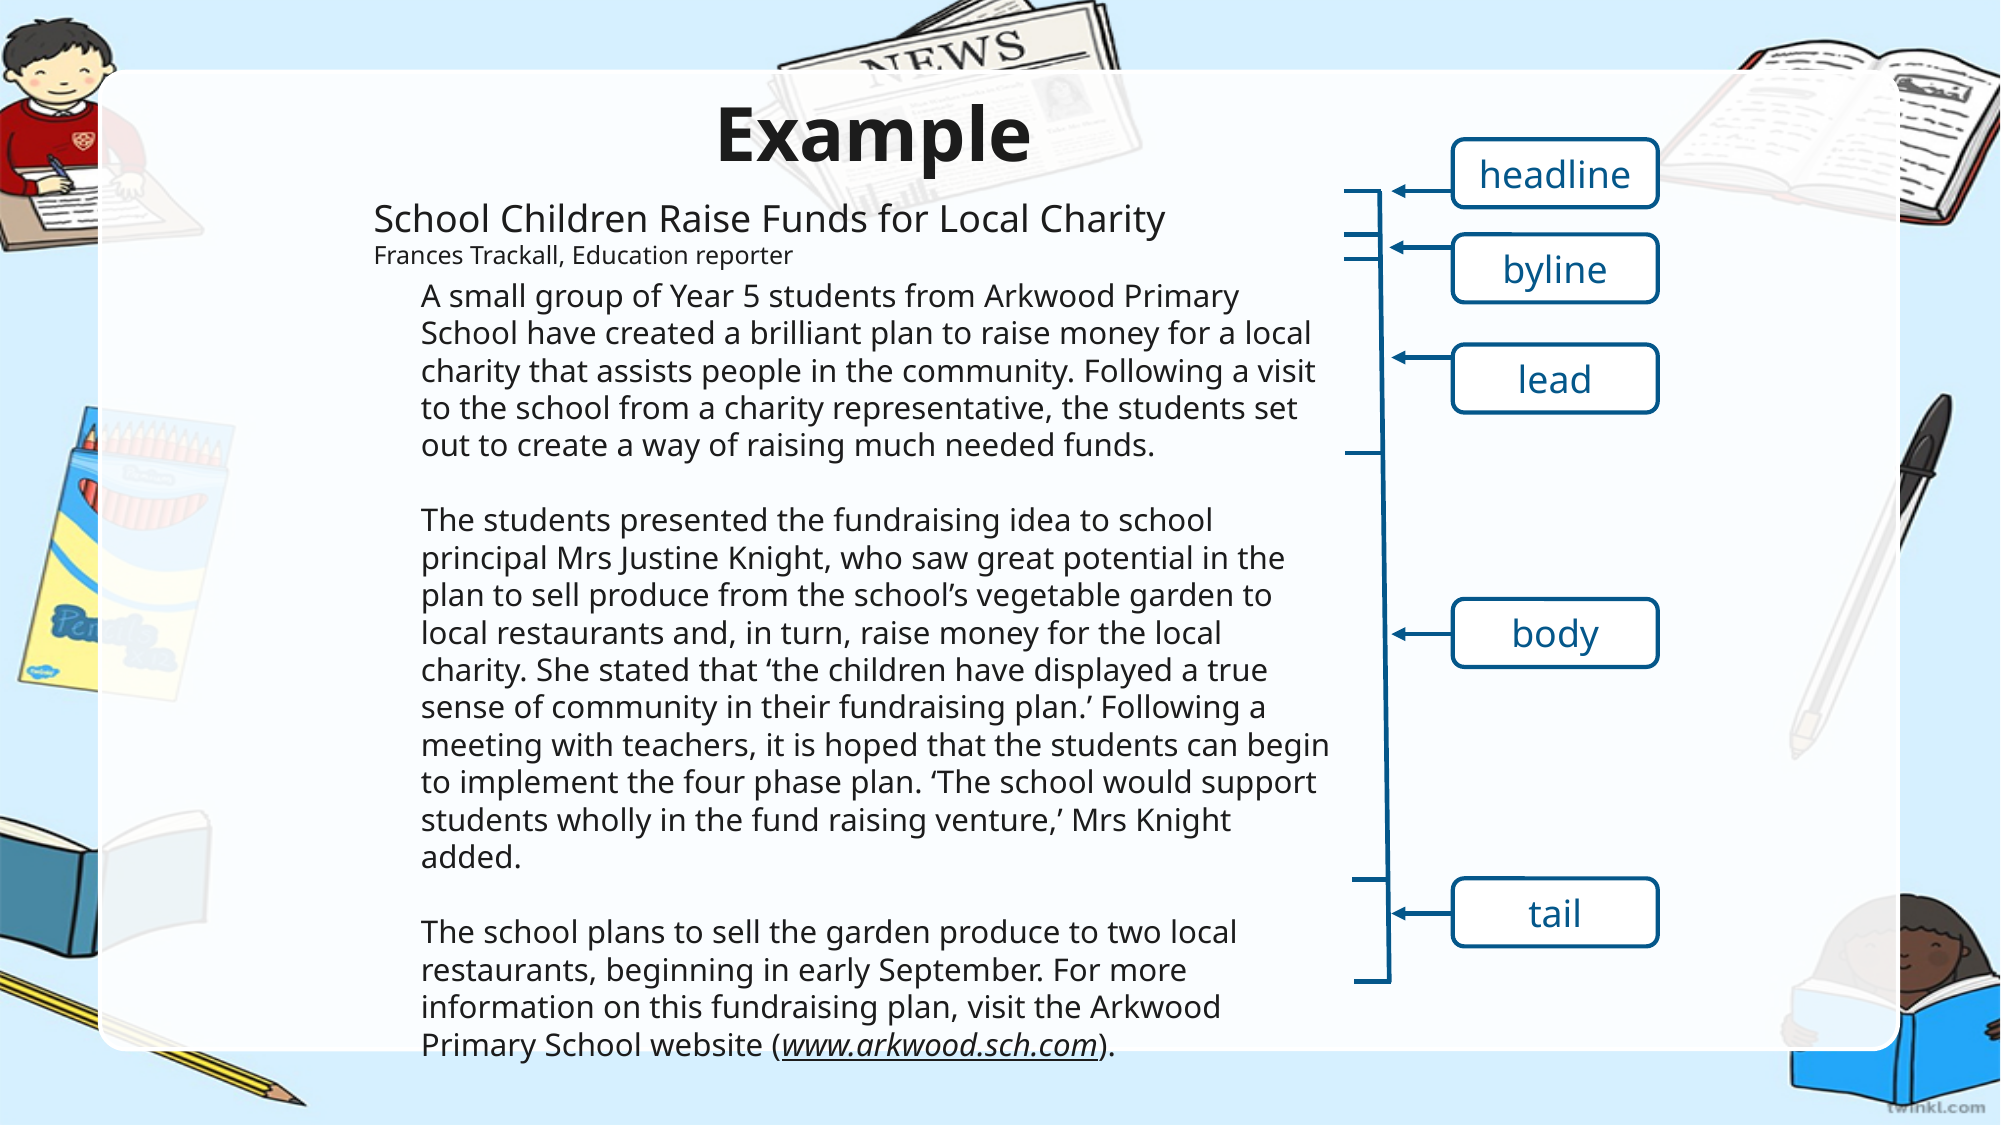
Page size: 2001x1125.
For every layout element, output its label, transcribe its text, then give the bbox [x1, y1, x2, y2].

picture [0, 0, 2001, 1125]
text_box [1379, 880, 1390, 981]
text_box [1379, 191, 1390, 879]
text_box byline [1451, 233, 1659, 304]
text_box body [1451, 597, 1659, 668]
title Example [319, 69, 1429, 205]
text_box A small group of Year 5 students from Arkwood Primary School have created a brilliant plan to raise money for a local charity that assists people in the community. Following a visit to the school from a charity representative, the students set out to create a way of raising much needed funds. The students presented the fundraising idea to school principal Mrs Justine Knight, who saw great potential in the plan to sell produce from the school’s vegetable garden to local restaurants and, in turn, raise money for the local charity. She stated that ‘the children have displayed a true sense of community in their fundraising plan.’ Following a meeting with teachers, it is hoped that the students can begin to implement the four phase plan. ‘The school would support students wholly in the fund raising venture,’ Mrs Knight added. The school plans to sell the garden produce to two local restaurants, beginning in early September. For more information on this fundraising plan, visit the Arkwood Primary School website (www.arkwood.sch.com). [403, 258, 1353, 1125]
text_box tail [1451, 877, 1659, 948]
text_box School Children Raise Funds for Local Charity Frances Trackall, Education reporter [355, 176, 1340, 328]
text_box headline [1451, 138, 1659, 209]
text_box lead [1451, 343, 1659, 414]
